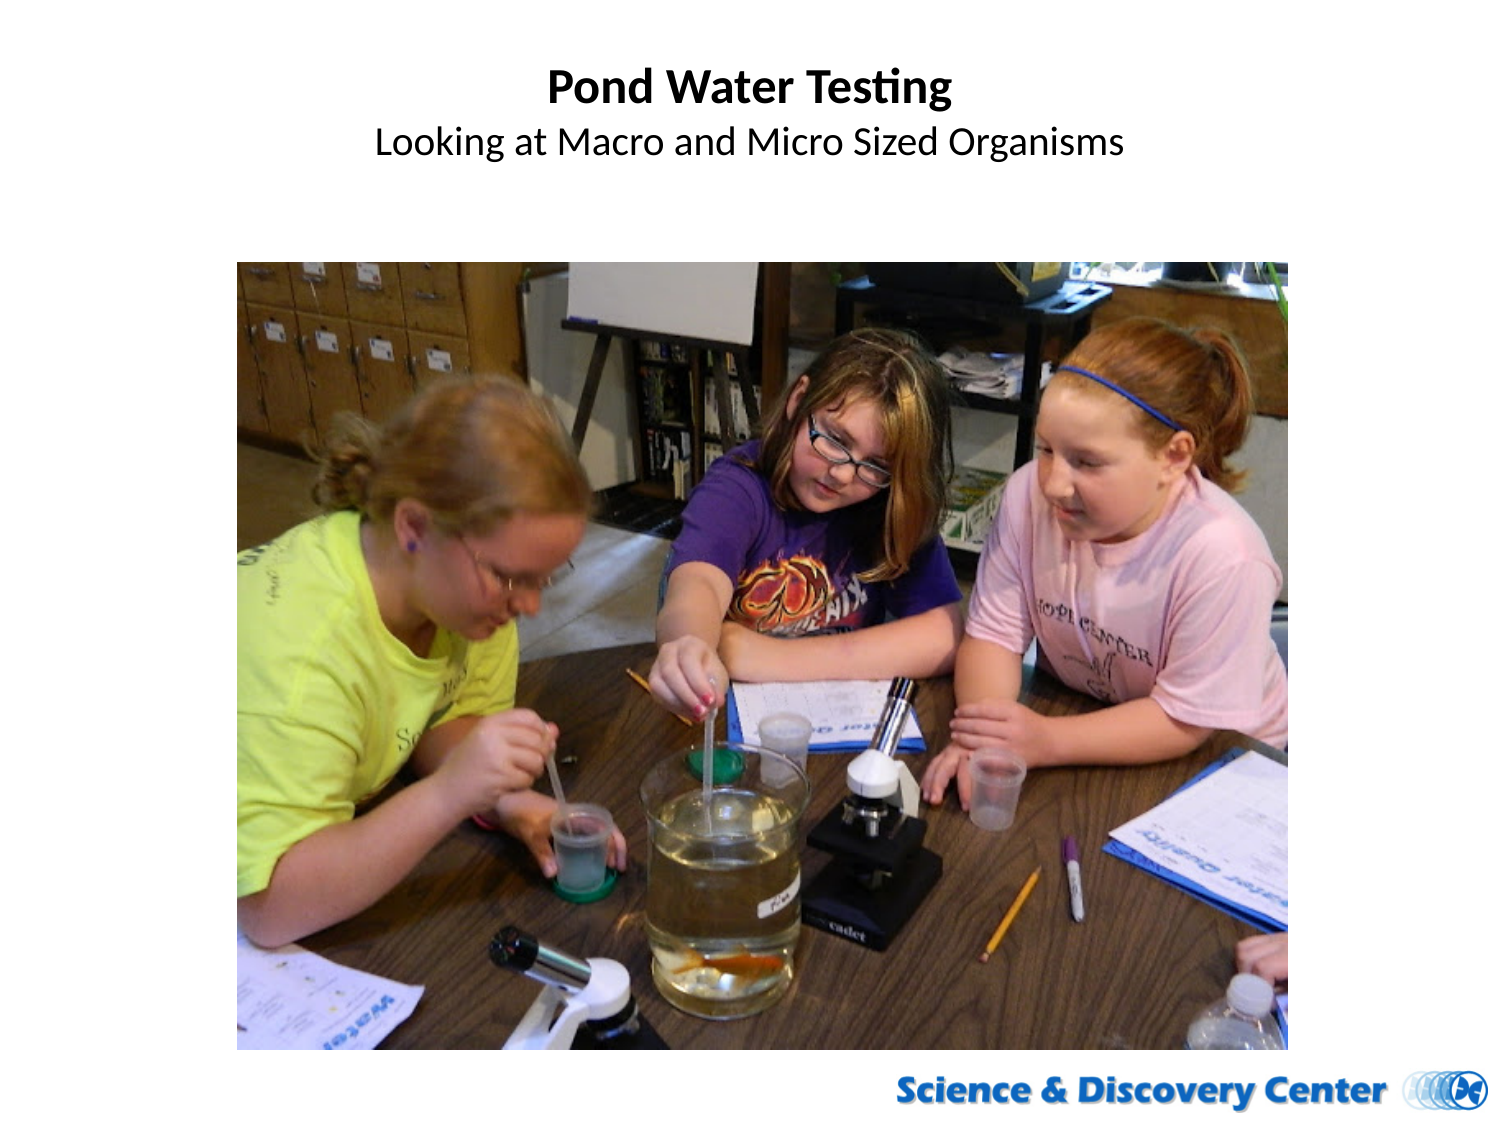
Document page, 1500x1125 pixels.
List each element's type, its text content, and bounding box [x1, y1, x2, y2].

picture [237, 262, 1288, 1051]
title Pond Water Testing Looking at Macro and Micro Sized Organisms [75, 45, 1425, 233]
picture [896, 1068, 1488, 1113]
